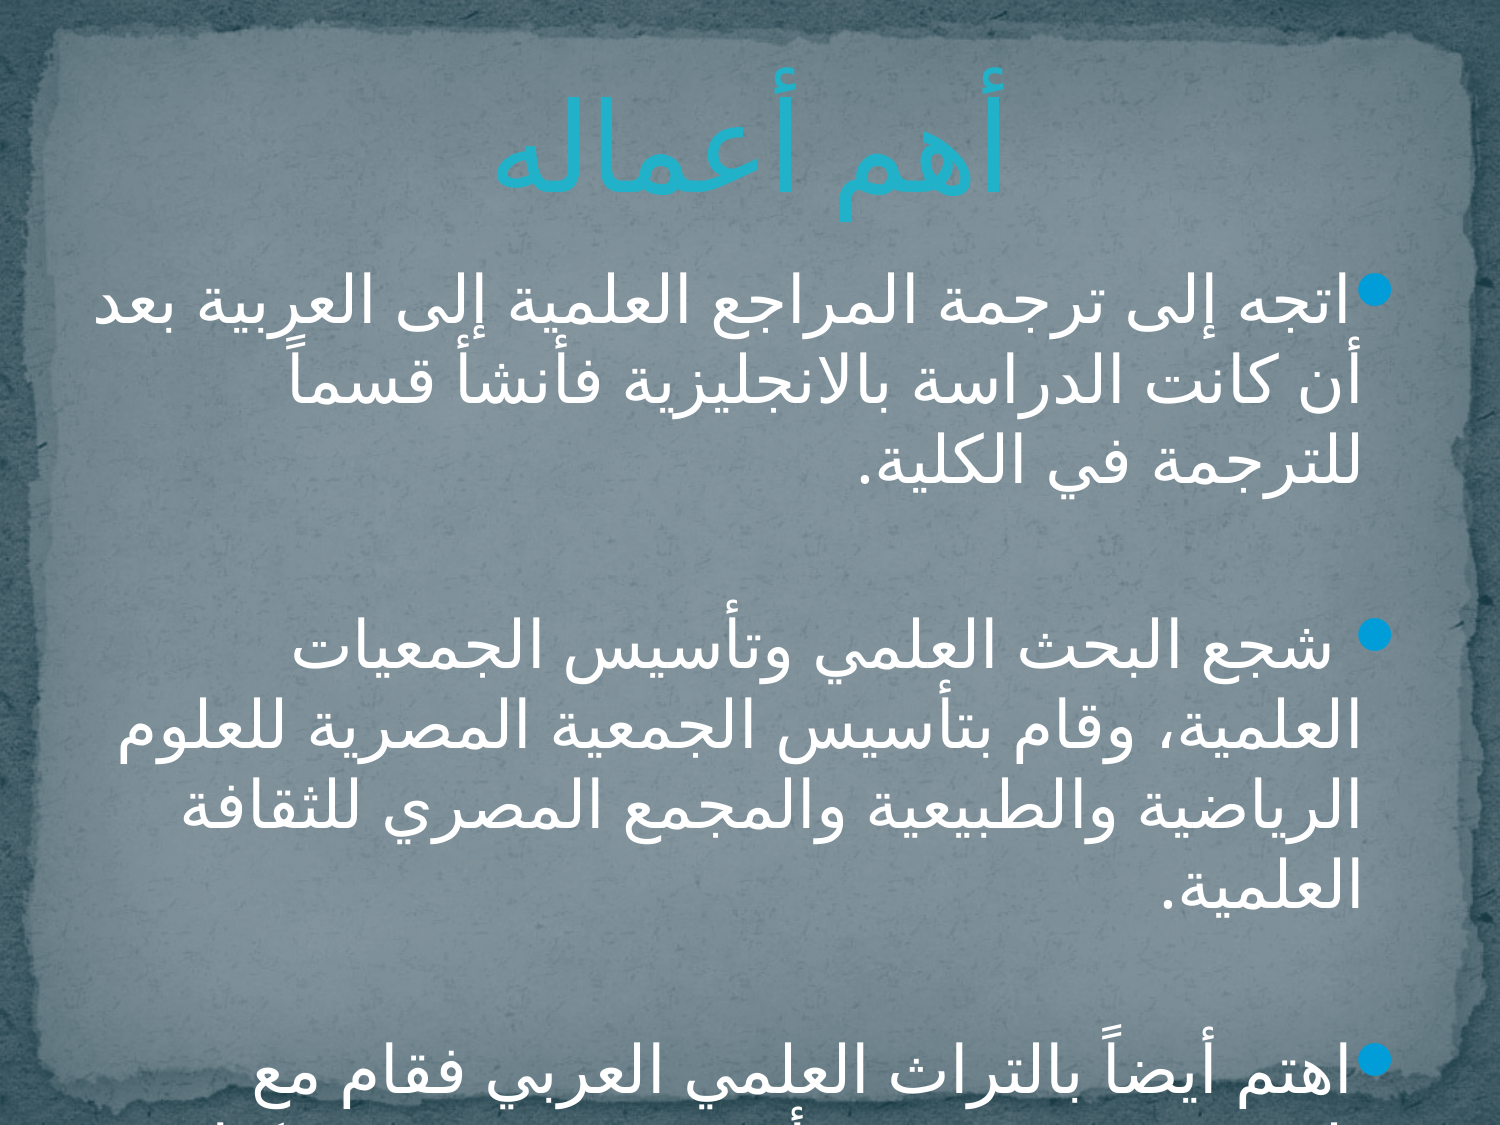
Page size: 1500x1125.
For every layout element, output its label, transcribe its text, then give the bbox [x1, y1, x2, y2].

list اتجه إلى ترجمة المراجع العلمية إلى العربية بعد أن كانت الدراسة بالانجليزية فأنشأ قسماً للترجمة في الكلية. شجع البحث العلمي وتأسيس الجمعيات العلمية، وقام بتأسيس الجمعية المصرية للعلوم الرياضية والطبيعية والمجمع المصري للثقافة العلمية. اهتم أيضاً بالتراث العلمي العربي فقام مع تلميذه محمد مرسي أحمد بتحقيق ونشر كتاب الجبر والمقابلة للخوارزمي. [75, 249, 1425, 1000]
title أهم أعماله [74, 24, 1425, 225]
